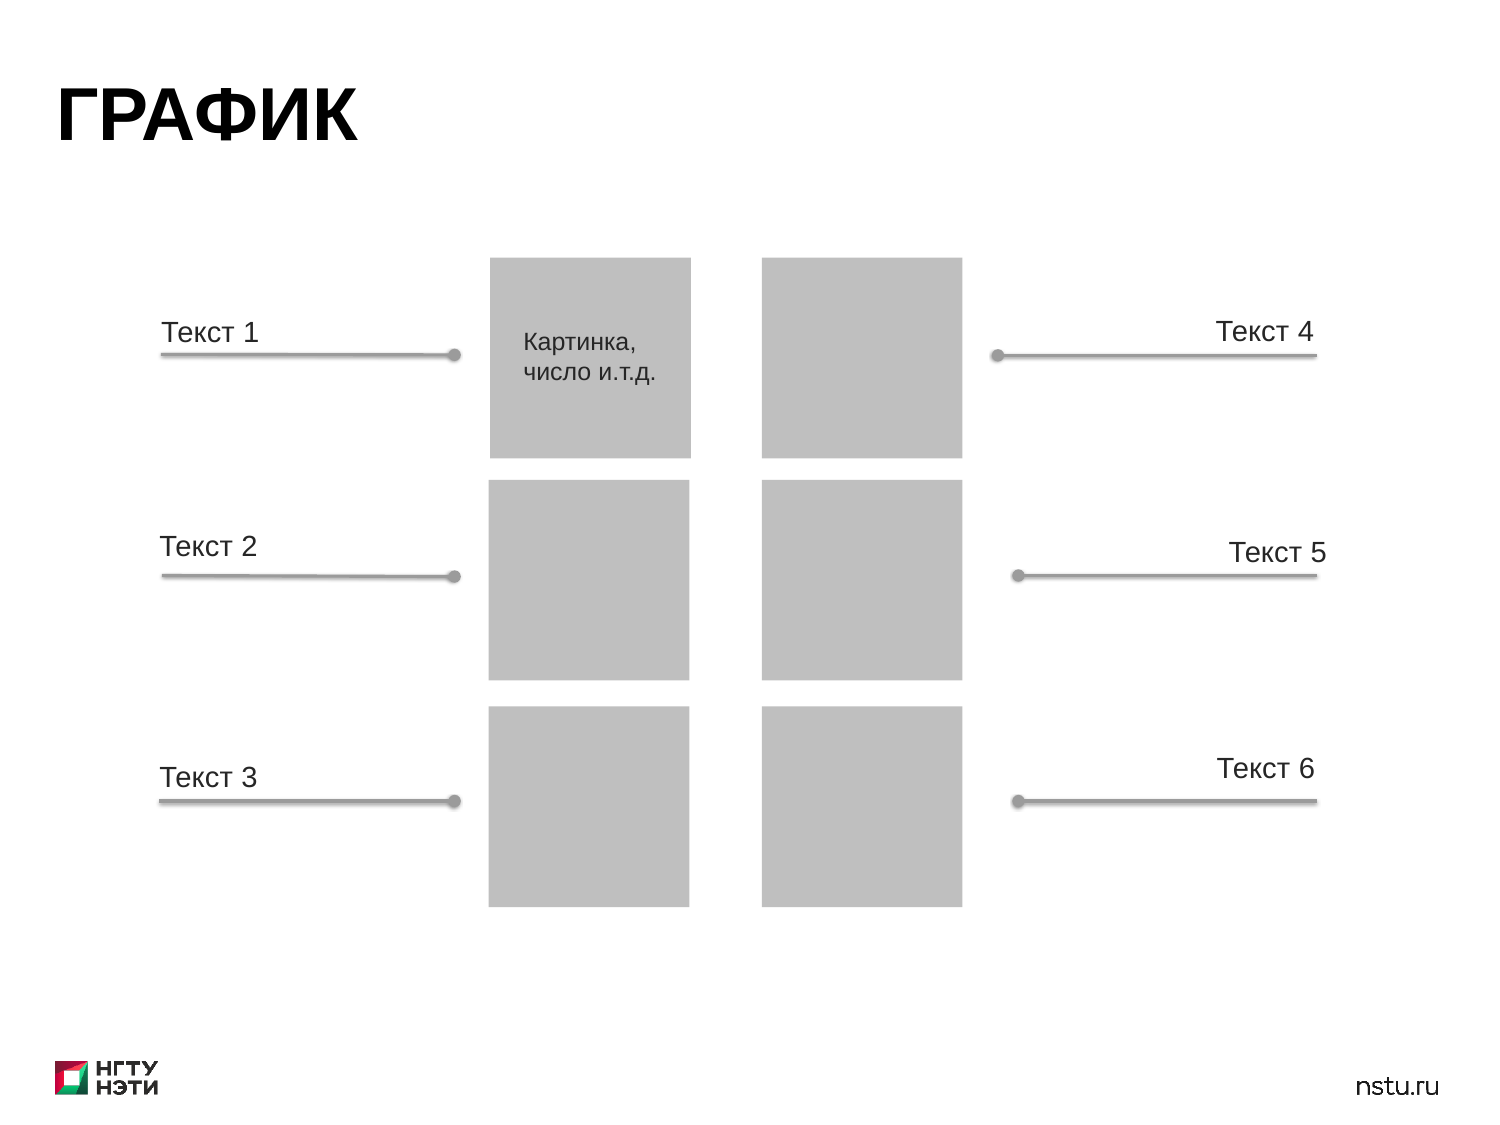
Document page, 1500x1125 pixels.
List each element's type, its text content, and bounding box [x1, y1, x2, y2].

picture [55, 1061, 158, 1095]
text_box Текст 4 [1067, 304, 1329, 355]
text_box Текст 5 [1080, 525, 1342, 576]
title ГРАФИК [41, 67, 587, 185]
picture [1357, 1077, 1438, 1095]
text_box Текст 1 [160, 305, 423, 352]
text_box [159, 750, 455, 801]
text_box [761, 705, 964, 908]
text_box Текст 6 [1068, 742, 1330, 792]
text_box [488, 705, 690, 908]
text_box [761, 257, 964, 459]
text_box Текст 2 [159, 519, 421, 570]
text_box [761, 479, 964, 682]
text_box [489, 257, 692, 459]
text_box [488, 479, 690, 682]
text_box Картинка, число и.т.д. [523, 318, 785, 394]
